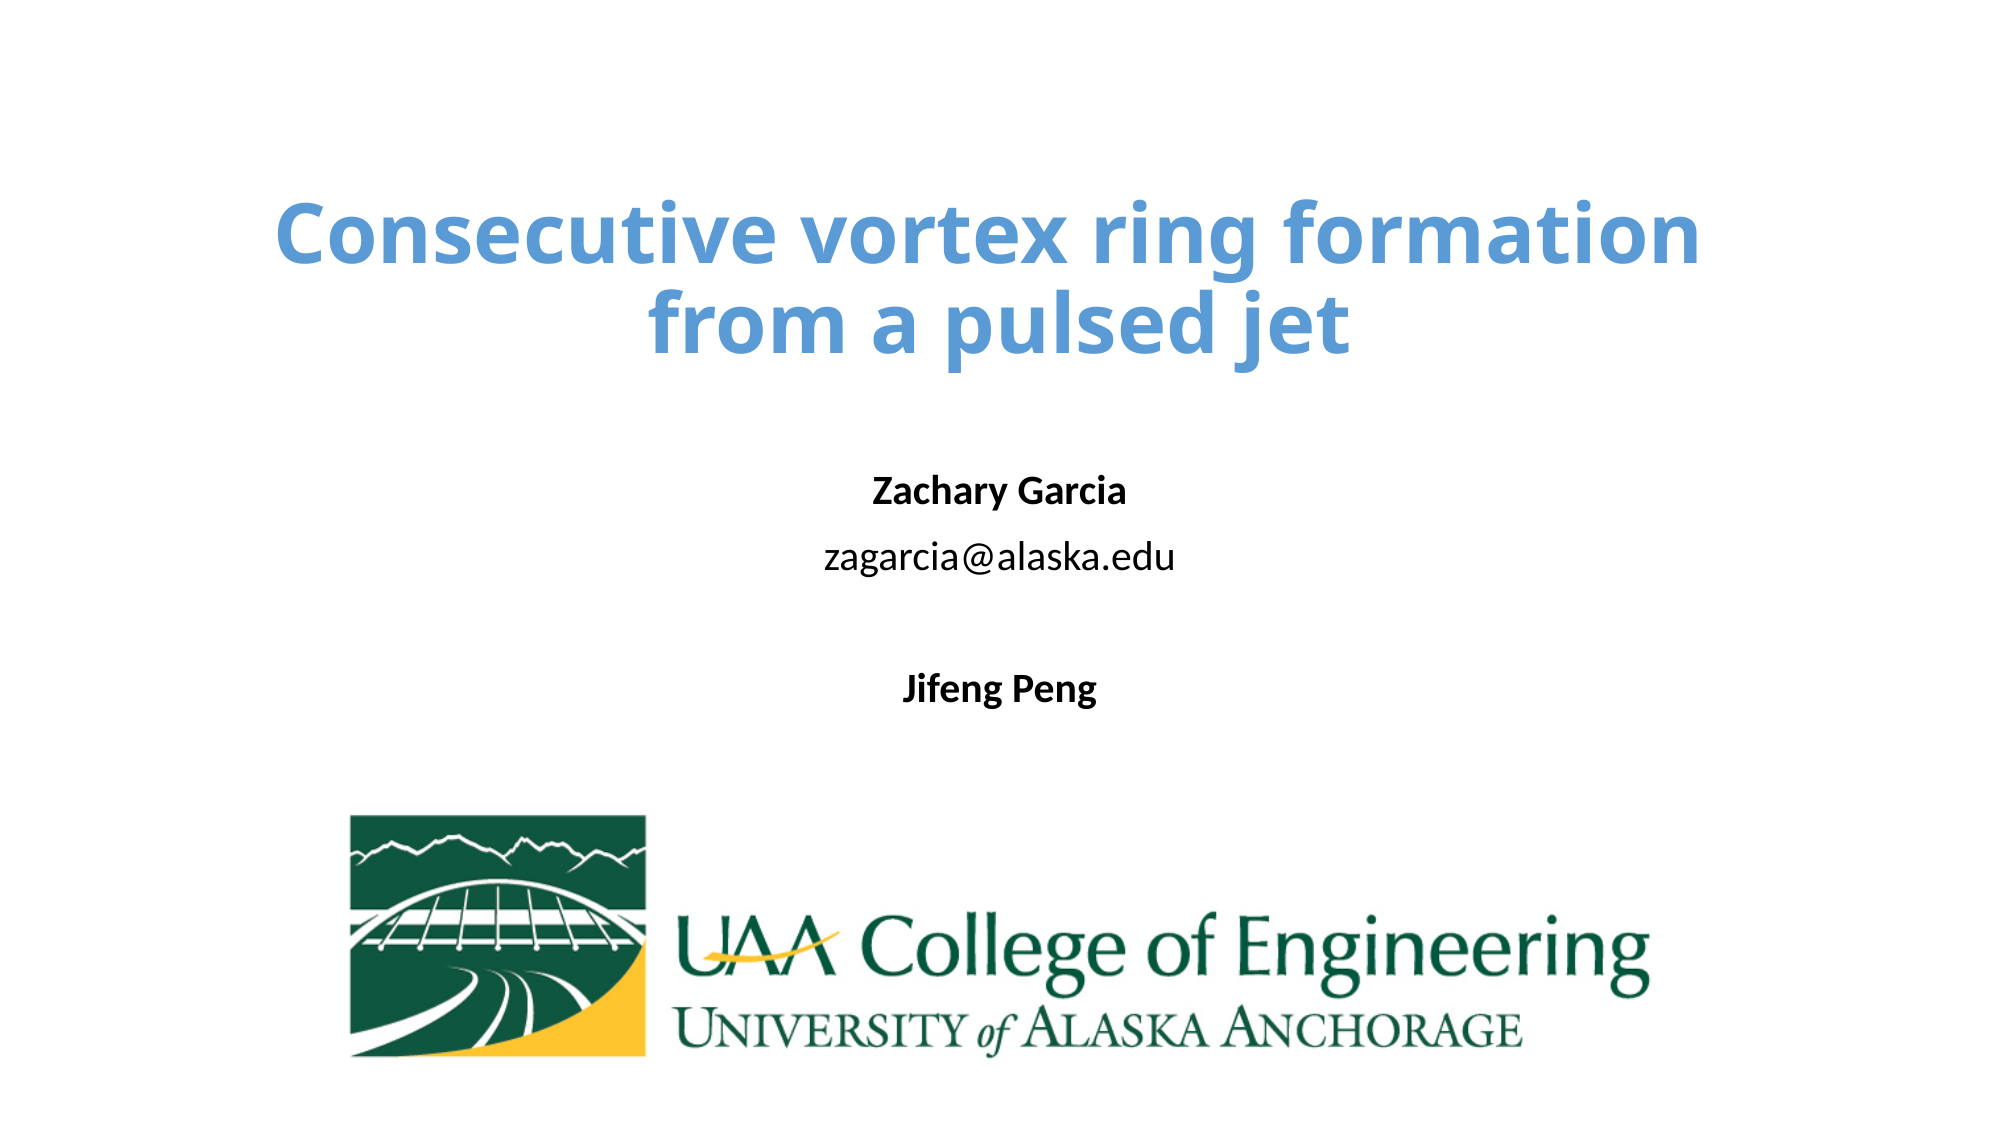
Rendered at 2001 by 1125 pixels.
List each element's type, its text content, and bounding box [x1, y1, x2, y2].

picture [338, 802, 1661, 1067]
title Consecutive vortex ring formation from a pulsed jet [249, 184, 1750, 461]
subtitle Zachary Garcia zagarcia@alaska.edu Jifeng Peng [249, 461, 1750, 733]
